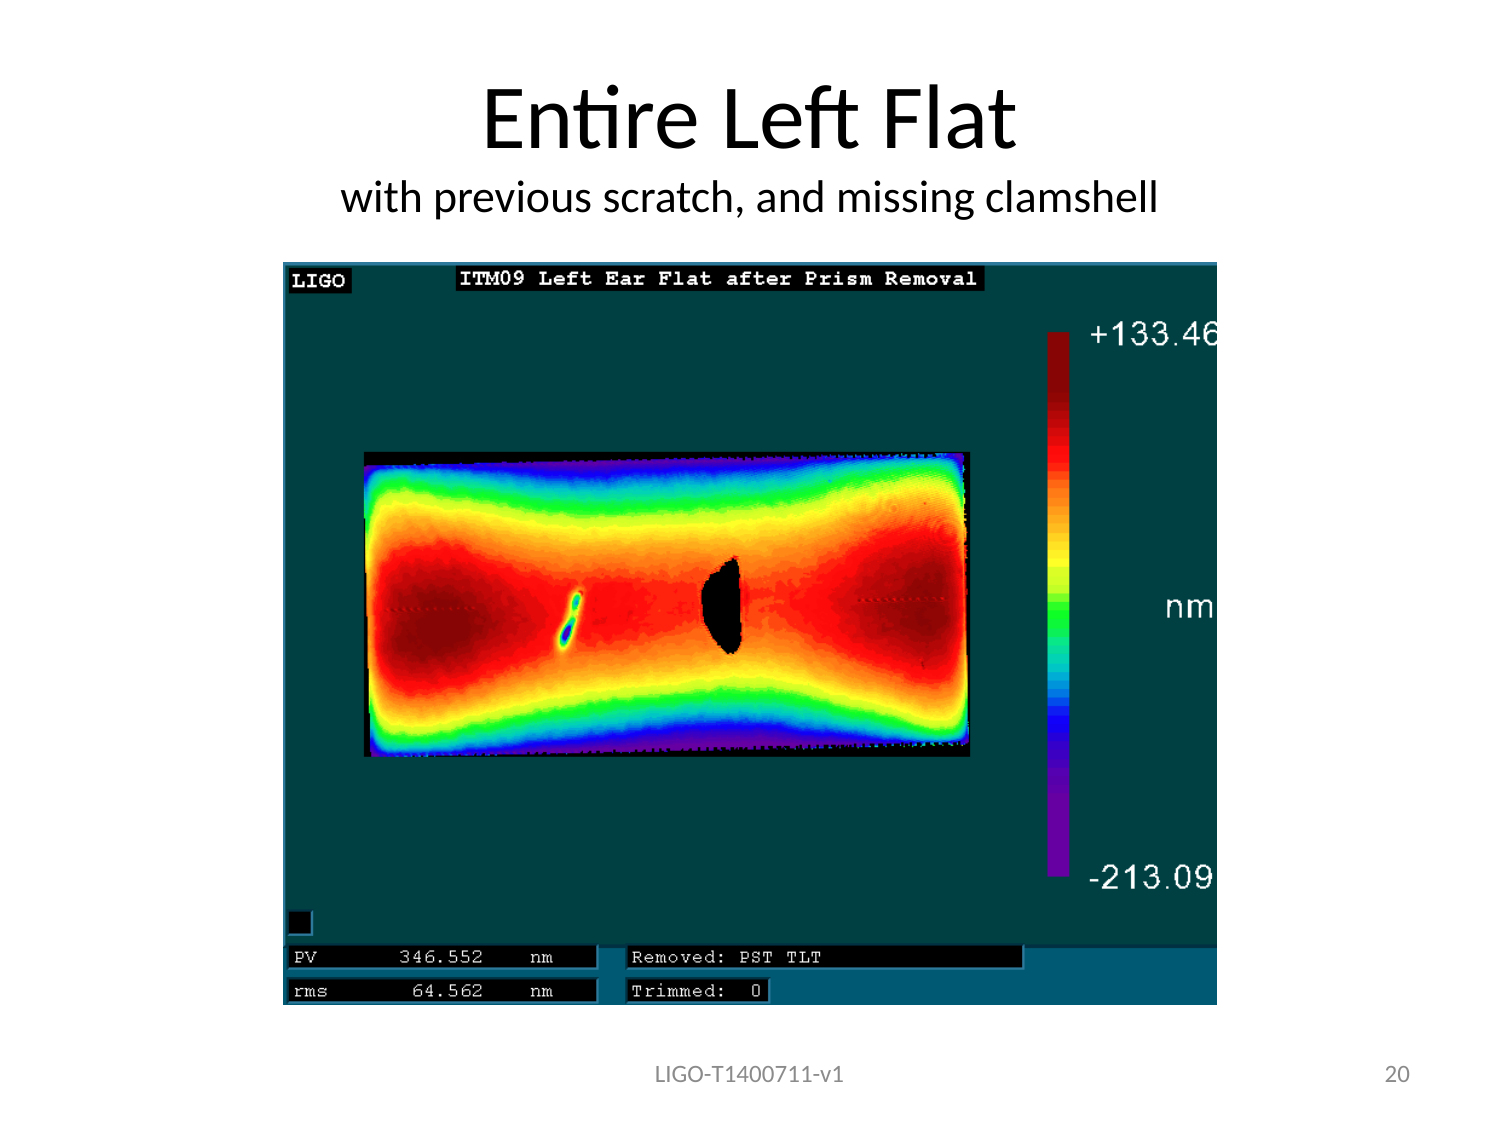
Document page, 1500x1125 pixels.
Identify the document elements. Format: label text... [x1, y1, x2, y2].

footer LIGO-T1400711-v1 [512, 1042, 988, 1103]
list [74, 262, 1426, 1006]
slide_number 20 [1074, 1042, 1425, 1103]
title Entire Left Flat with previous scratch, and missing clamshell [75, 45, 1425, 233]
